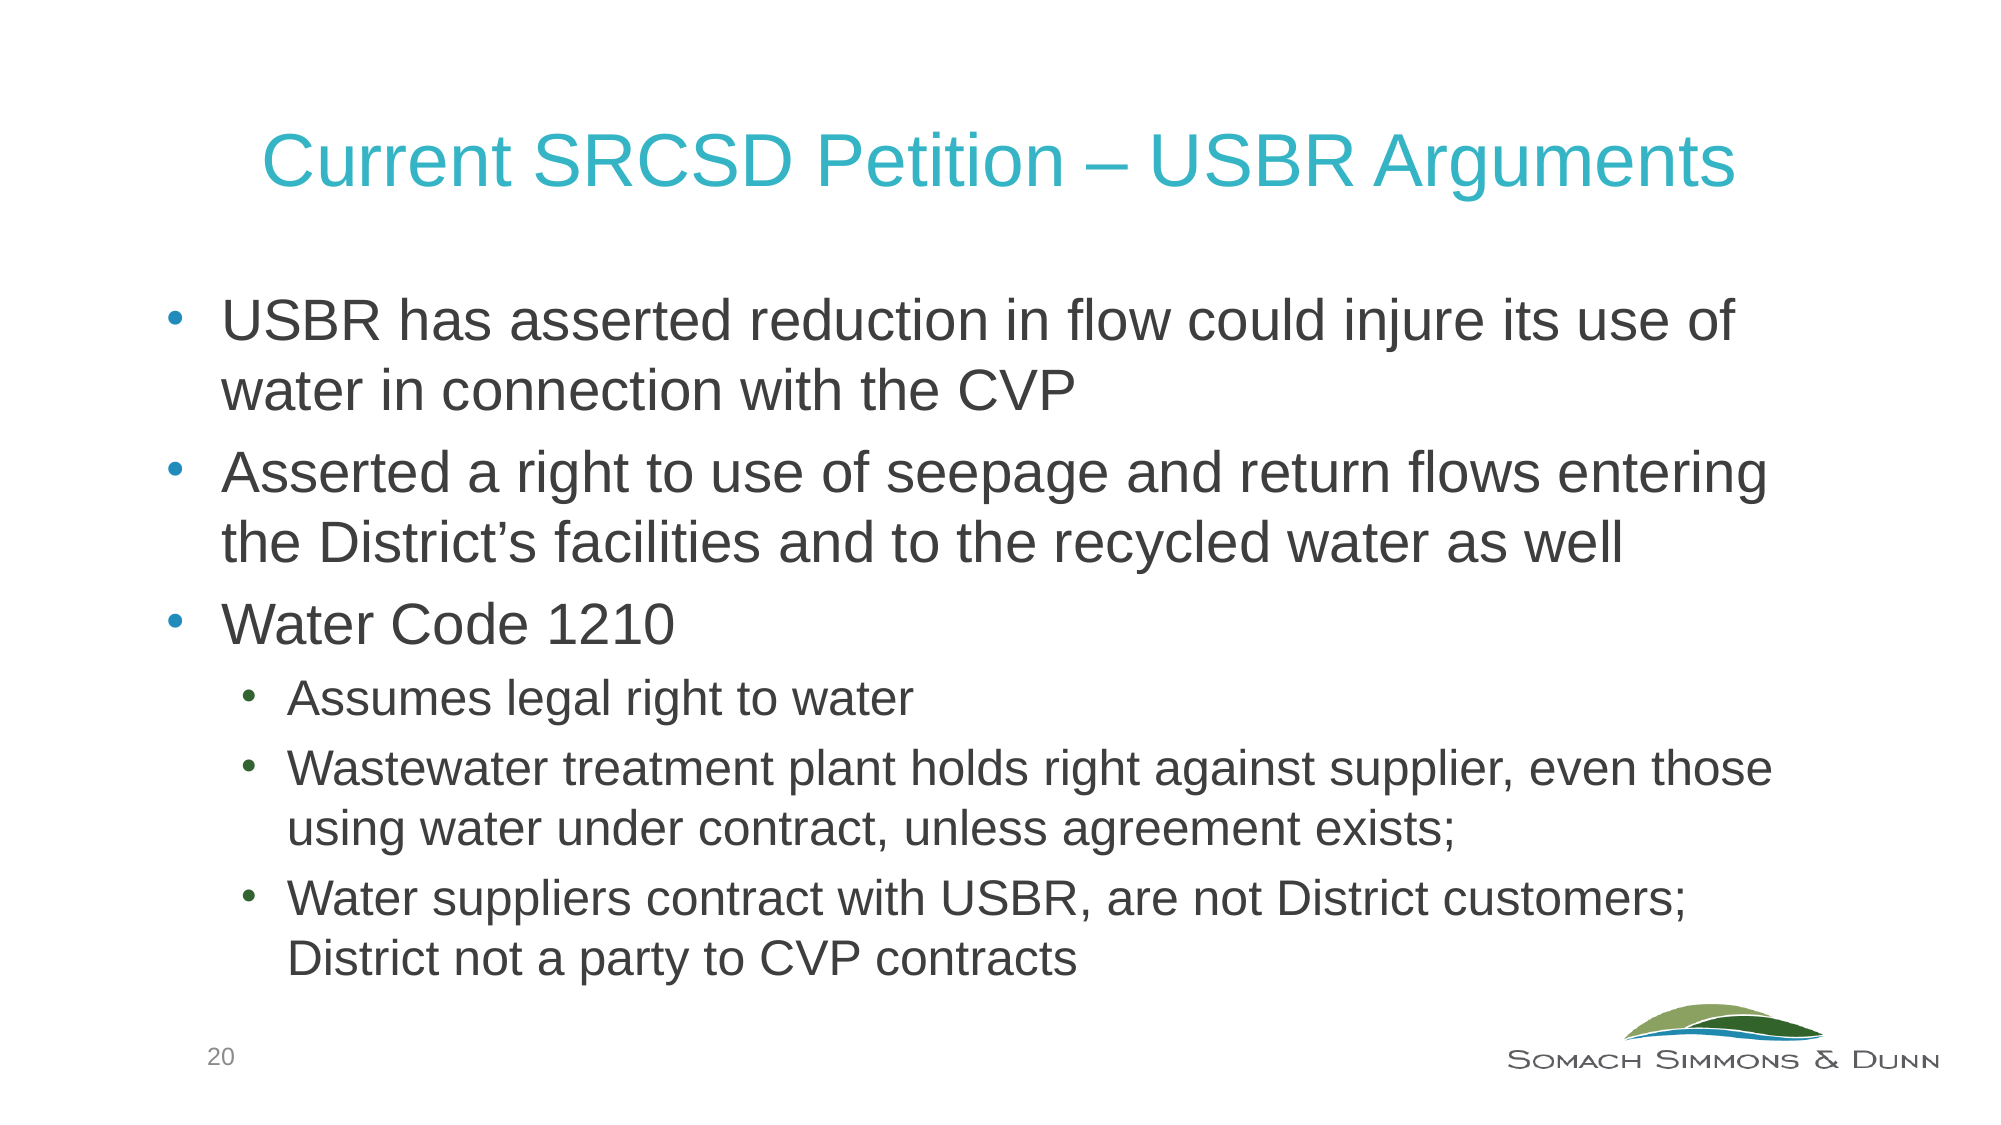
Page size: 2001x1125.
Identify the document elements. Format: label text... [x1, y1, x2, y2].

slide_number 20 [150, 1025, 250, 1085]
list USBR has asserted reduction in flow could injure its use of water in connection with the CVP Asserted a right to use of seepage and return flows entering the District’s facilities and to the recycled water as well Water Code 1210 Assumes legal right to water Wastewater treatment plant holds right against supplier, even those using water under contract, unless agreement exists; Water suppliers contract with USBR, are not District customers; District not a party to CVP contracts [149, 274, 1851, 988]
title Current SRCSD Petition – USBR Arguments [149, 74, 1851, 238]
picture [1500, 999, 1946, 1073]
